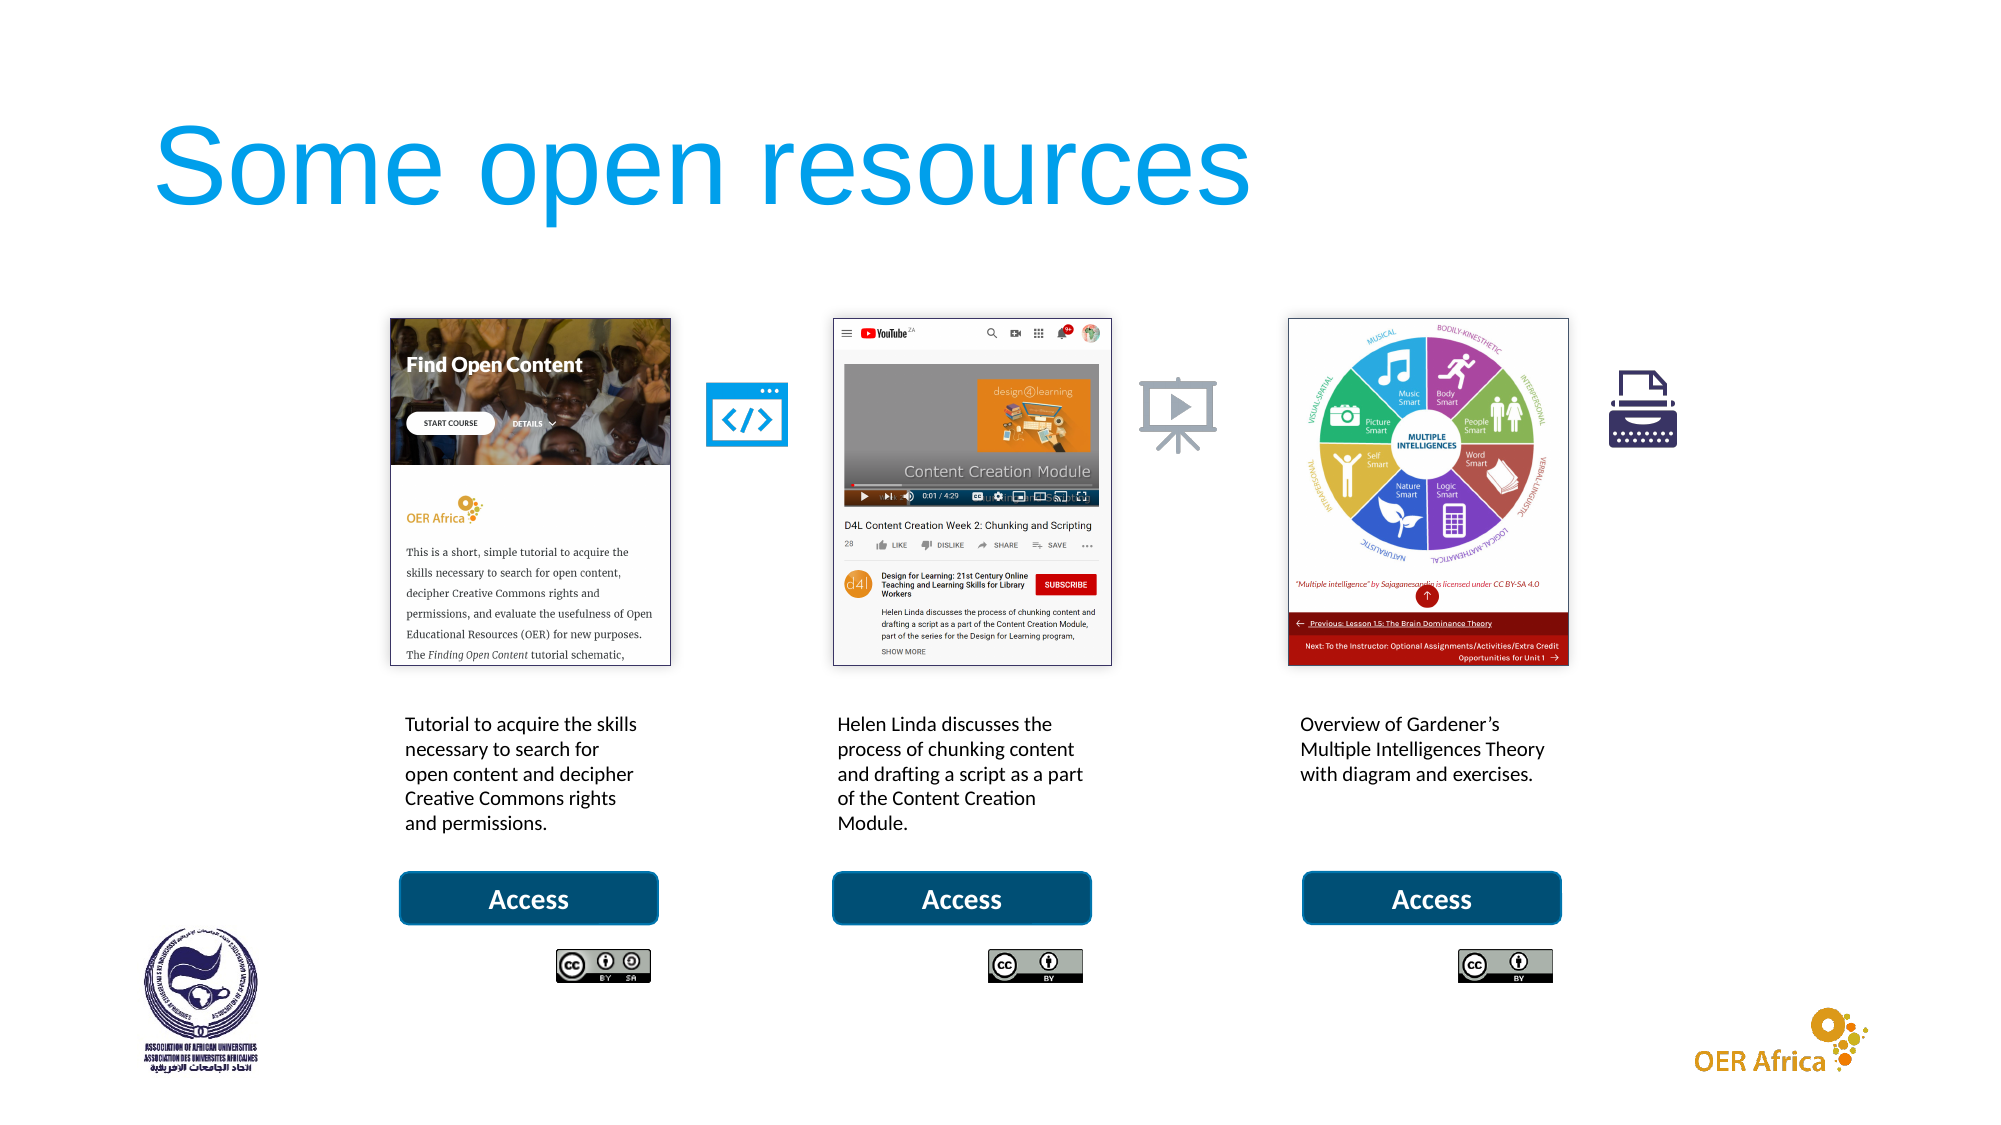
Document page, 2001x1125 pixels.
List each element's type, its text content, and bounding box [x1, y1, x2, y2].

picture [389, 318, 671, 666]
text_box Helen Linda discusses the process of chunking content and drafting a script as a part of the Content Creation Module. [822, 702, 1102, 843]
picture [1458, 949, 1553, 983]
picture [1687, 1001, 1875, 1083]
text_box Overview of Gardener’s Multiple Intelligences Theory with diagram and exercises. [1285, 702, 1565, 793]
picture [988, 949, 1083, 983]
picture [1595, 361, 1691, 457]
text_box 3 [1575, 366, 1768, 617]
picture [833, 318, 1112, 666]
text_box 2 [1108, 421, 1226, 672]
picture [1129, 365, 1227, 464]
text_box Access [1302, 870, 1563, 926]
title Some open resources [137, 59, 1863, 278]
picture [556, 949, 651, 983]
picture [137, 925, 264, 1078]
text_box Access [398, 871, 659, 926]
picture [698, 365, 796, 464]
picture [1288, 318, 1569, 666]
text_box Access [832, 871, 1093, 926]
text_box Tutorial to acquire the skills necessary to search for open content and decipher Creative Commons rights and permissions. [390, 702, 658, 843]
